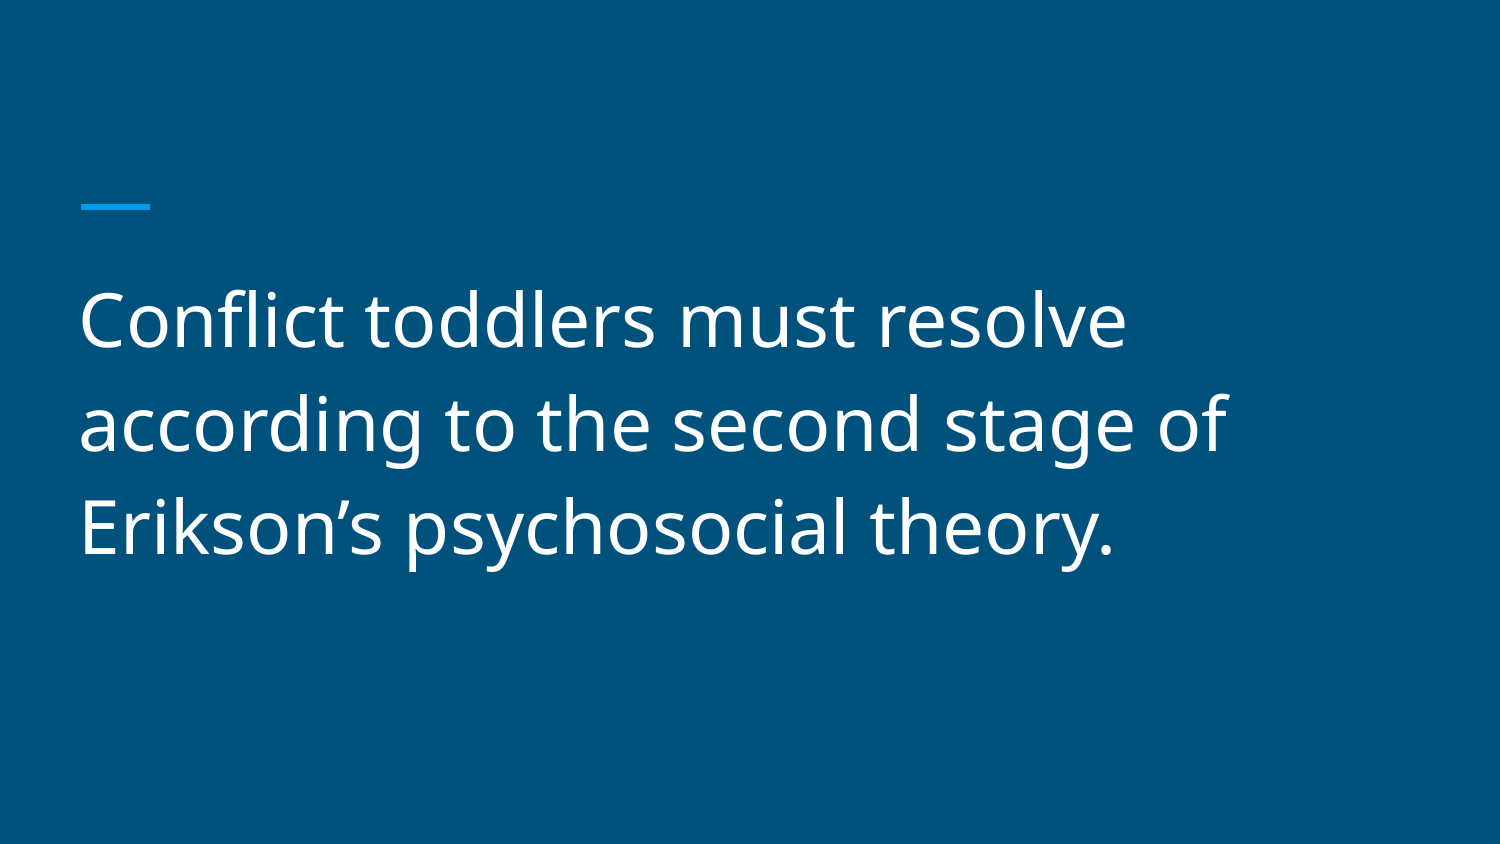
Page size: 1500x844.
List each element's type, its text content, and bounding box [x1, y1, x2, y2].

list Conflict toddlers must resolve according to the second stage of Erikson’s psychosocial theory. [63, 244, 1437, 750]
